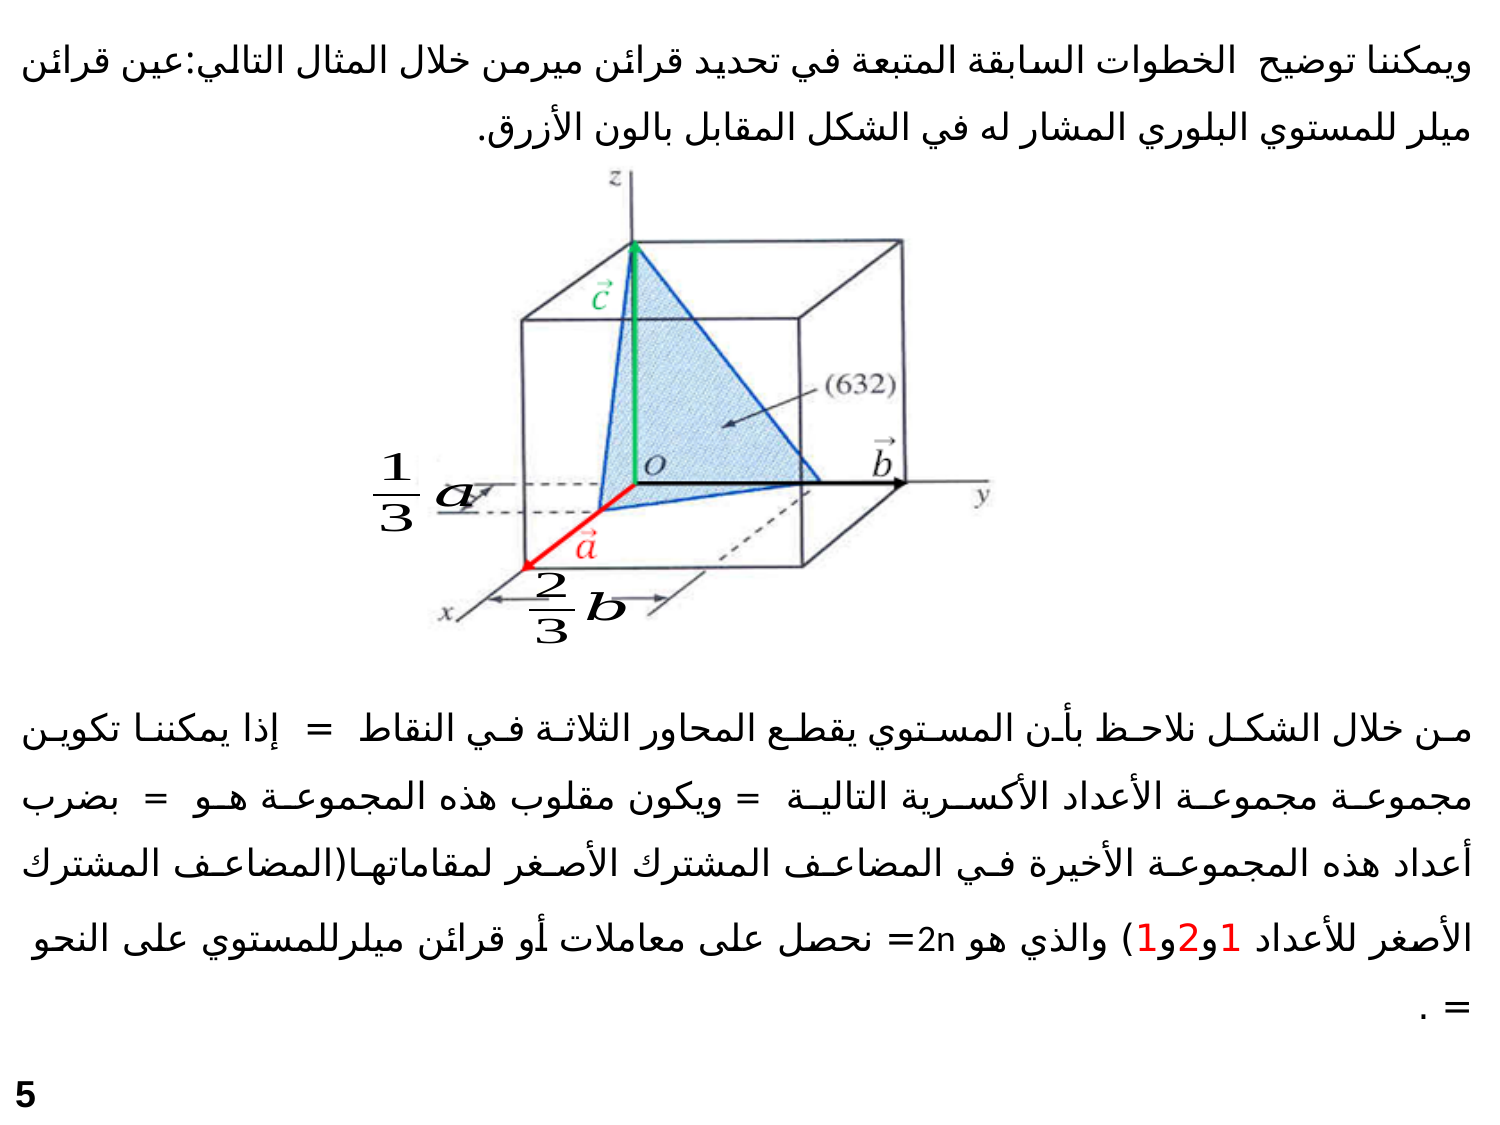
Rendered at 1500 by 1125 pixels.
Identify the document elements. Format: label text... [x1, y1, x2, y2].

text_box 5 [0, 1062, 51, 1123]
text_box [300, 160, 999, 705]
